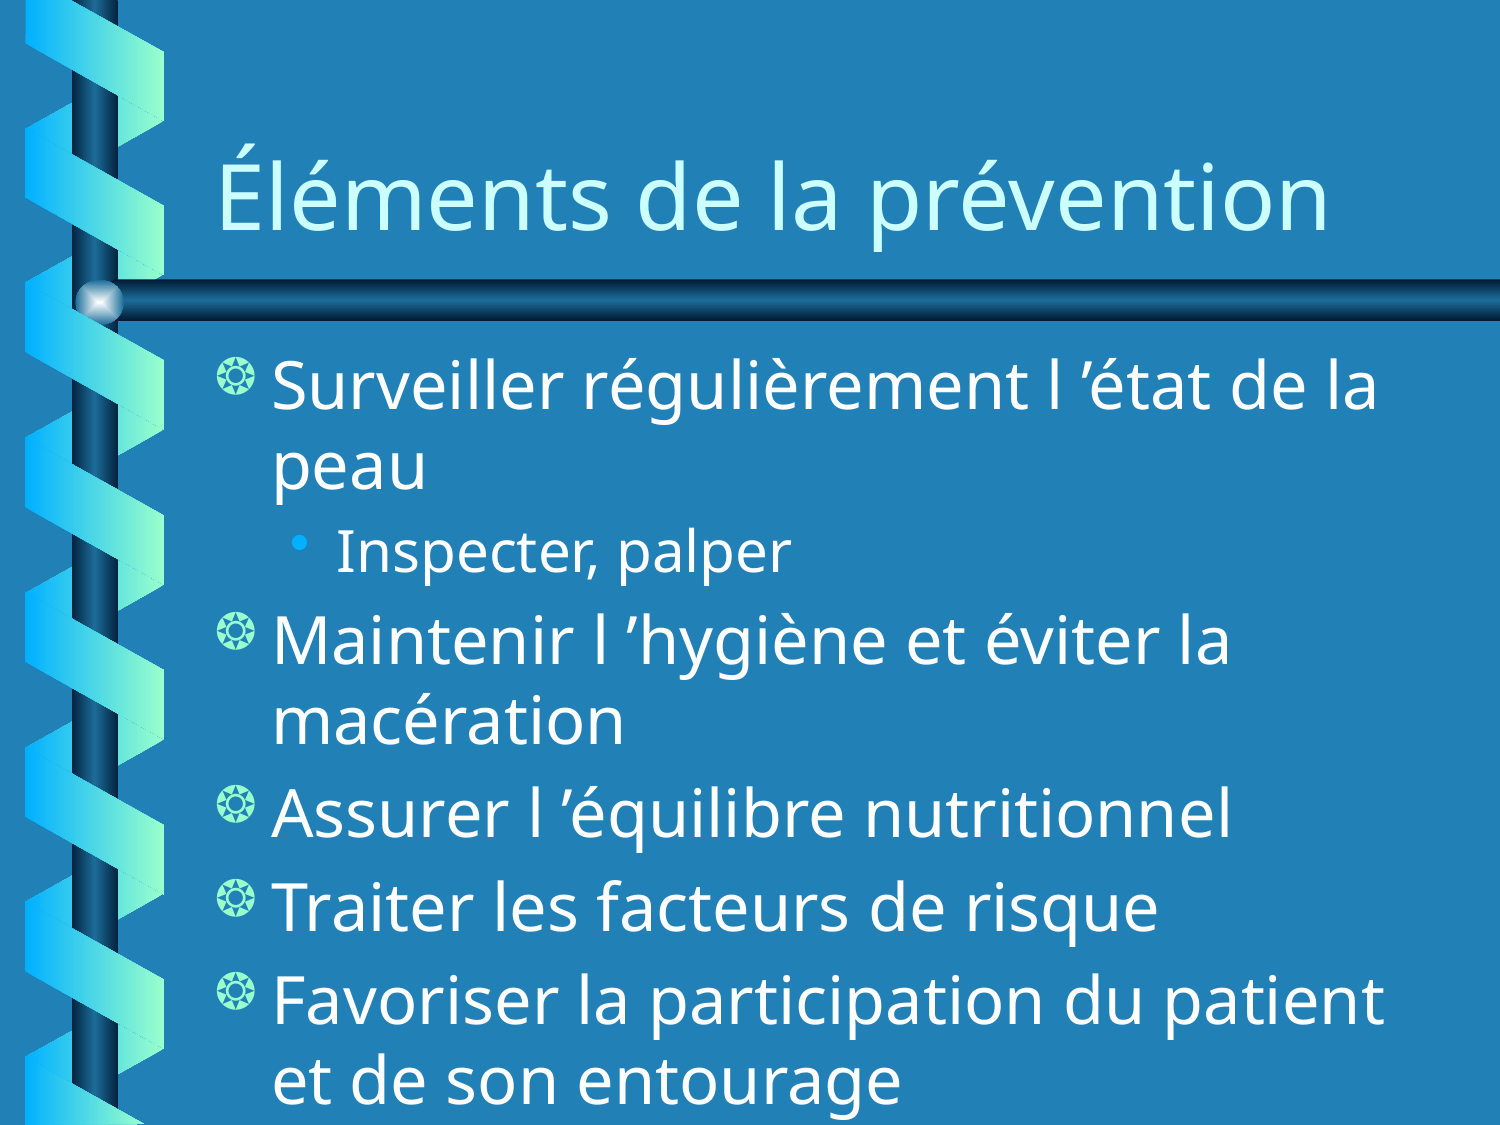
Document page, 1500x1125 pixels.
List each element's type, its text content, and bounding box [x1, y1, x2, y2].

text_box Éléments de la prévention [199, 68, 1475, 257]
text_box Surveiller régulièrement l ’état de la peau Inspecter, palper Maintenir l ’hygiène et éviter la macération Assurer l ’équilibre nutritionnel Traiter les facteurs de risque Favoriser la participation du patient et de son entourage [199, 335, 1475, 1011]
